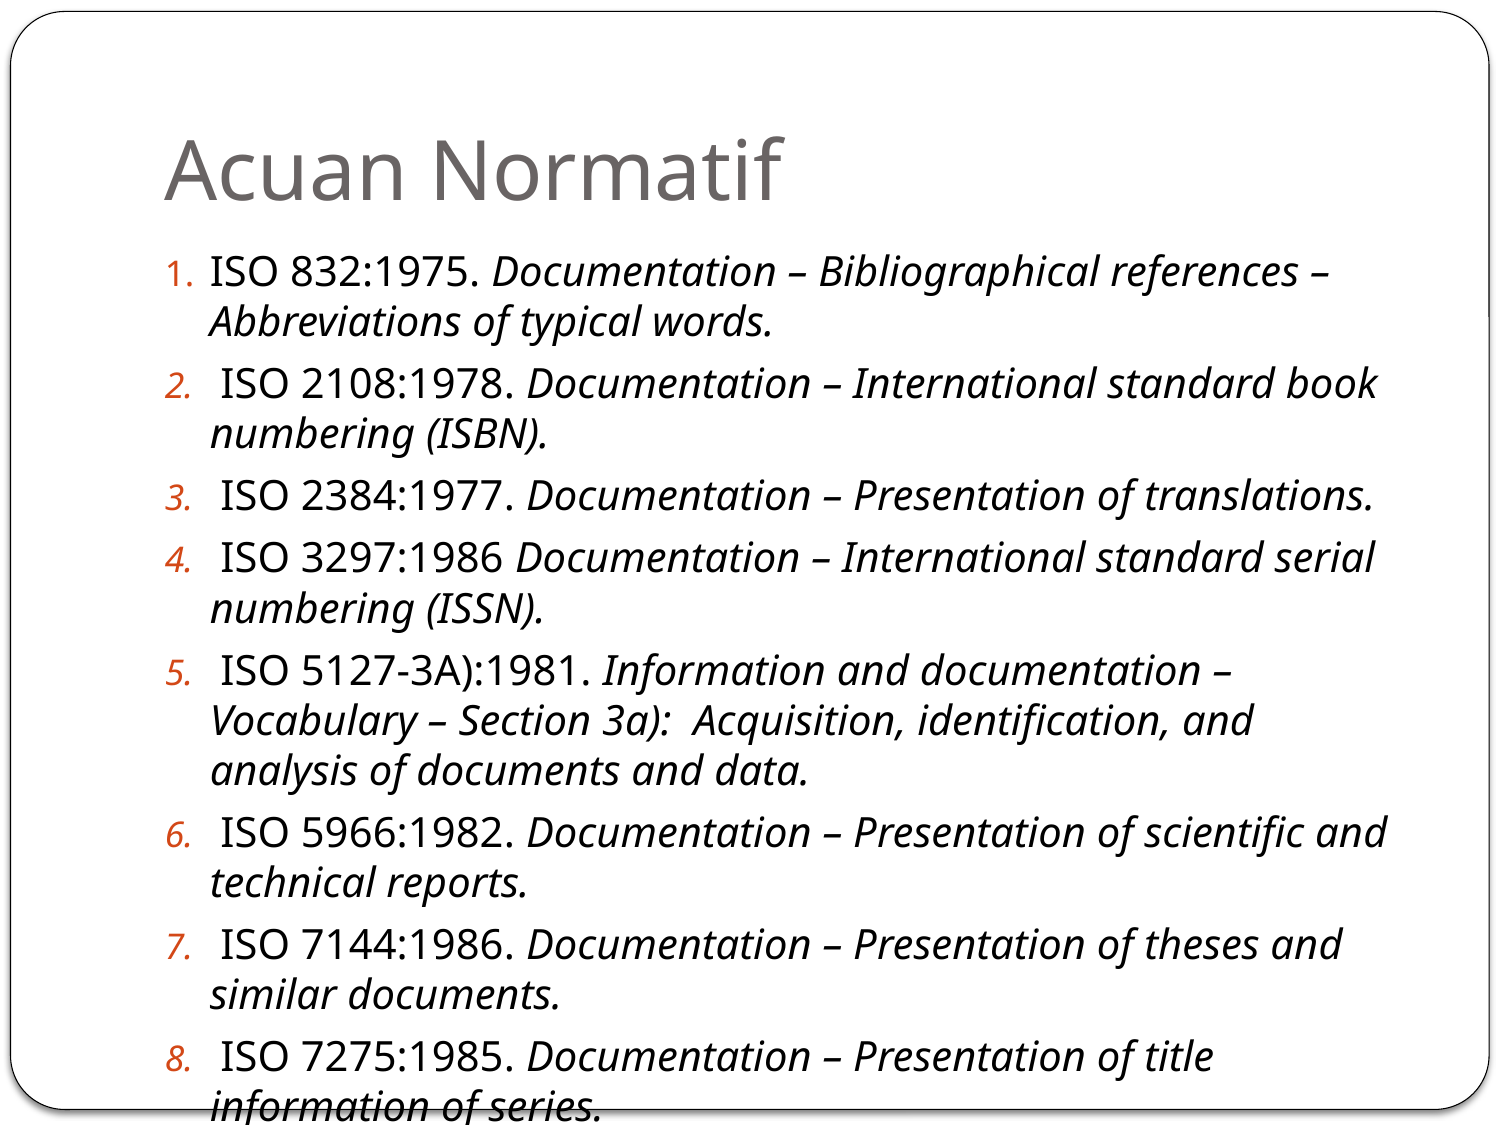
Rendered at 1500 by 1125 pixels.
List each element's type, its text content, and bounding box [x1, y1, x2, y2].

title Acuan Normatif [150, 45, 1425, 233]
list ISO 832:1975. Documentation – Bibliographical references – Abbreviations of typical words. ISO 2108:1978. Documentation – International standard book numbering (ISBN). ISO 2384:1977. Documentation – Presentation of translations. ISO 3297:1986 Documentation – International standard serial numbering (ISSN). ISO 5127-3A):1981. Information and documentation – Vocabulary – Section 3a): Acquisition, identification, and analysis of documents and data. ISO 5966:1982. Documentation – Presentation of scientific and technical reports. ISO 7144:1986. Documentation – Presentation of theses and similar documents. ISO 7275:1985. Documentation – Presentation of title information of series. [150, 237, 1425, 988]
